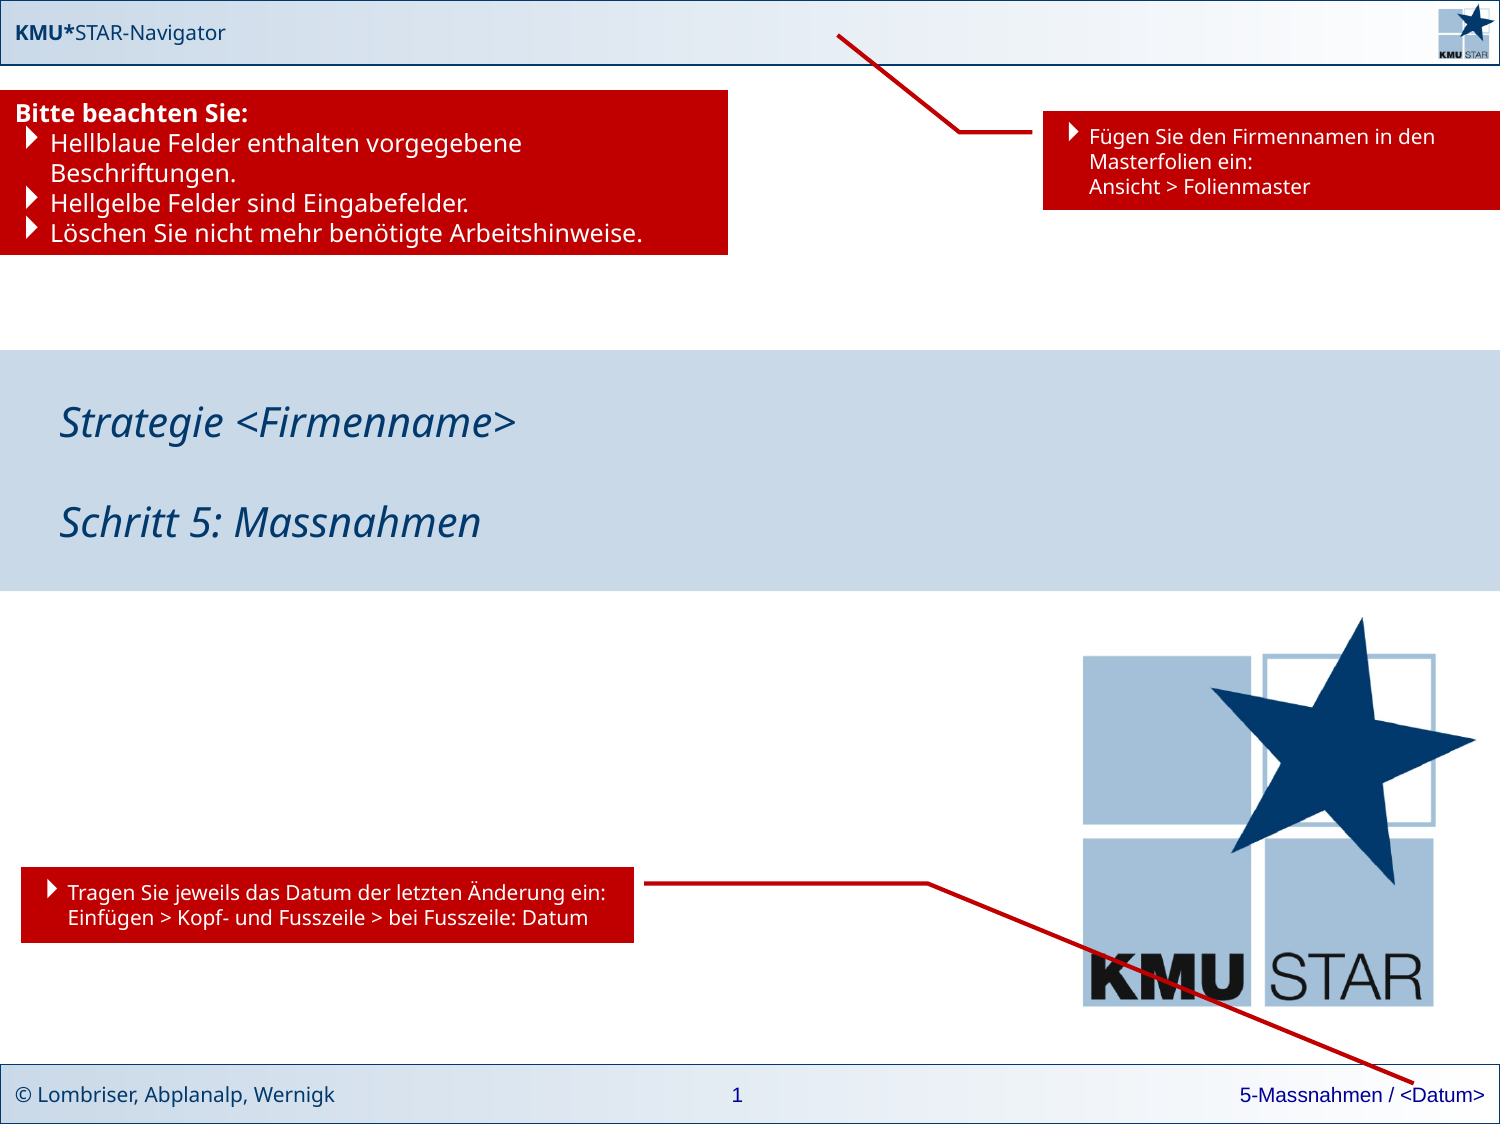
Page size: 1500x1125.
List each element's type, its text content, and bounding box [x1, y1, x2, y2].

slide_number 1 [700, 1064, 774, 1125]
picture [1436, 3, 1496, 61]
text_box Tragen Sie jeweils das Datum der letzten Änderung ein: Einfügen > Kopf- und Fusszeile > bei Fusszeile: Datum [23, 869, 632, 941]
text_box Bitte beachten Sie: Hellblaue Felder enthalten vorgegebene Beschriftungen. Hellgelbe Felder sind Eingabefelder. Löschen Sie nicht mehr benötigte Arbeitshinweise. [0, 91, 727, 254]
text_box Fügen Sie den Firmennamen in den Masterfolien ein: Ansicht > Folienmaster [1044, 113, 1500, 209]
footer 5-Massnahmen / <Datum> [1024, 1064, 1500, 1125]
title Strategie <Firmenname> Schritt 5: Massnahmen [0, 350, 1500, 592]
picture [1068, 617, 1483, 1021]
